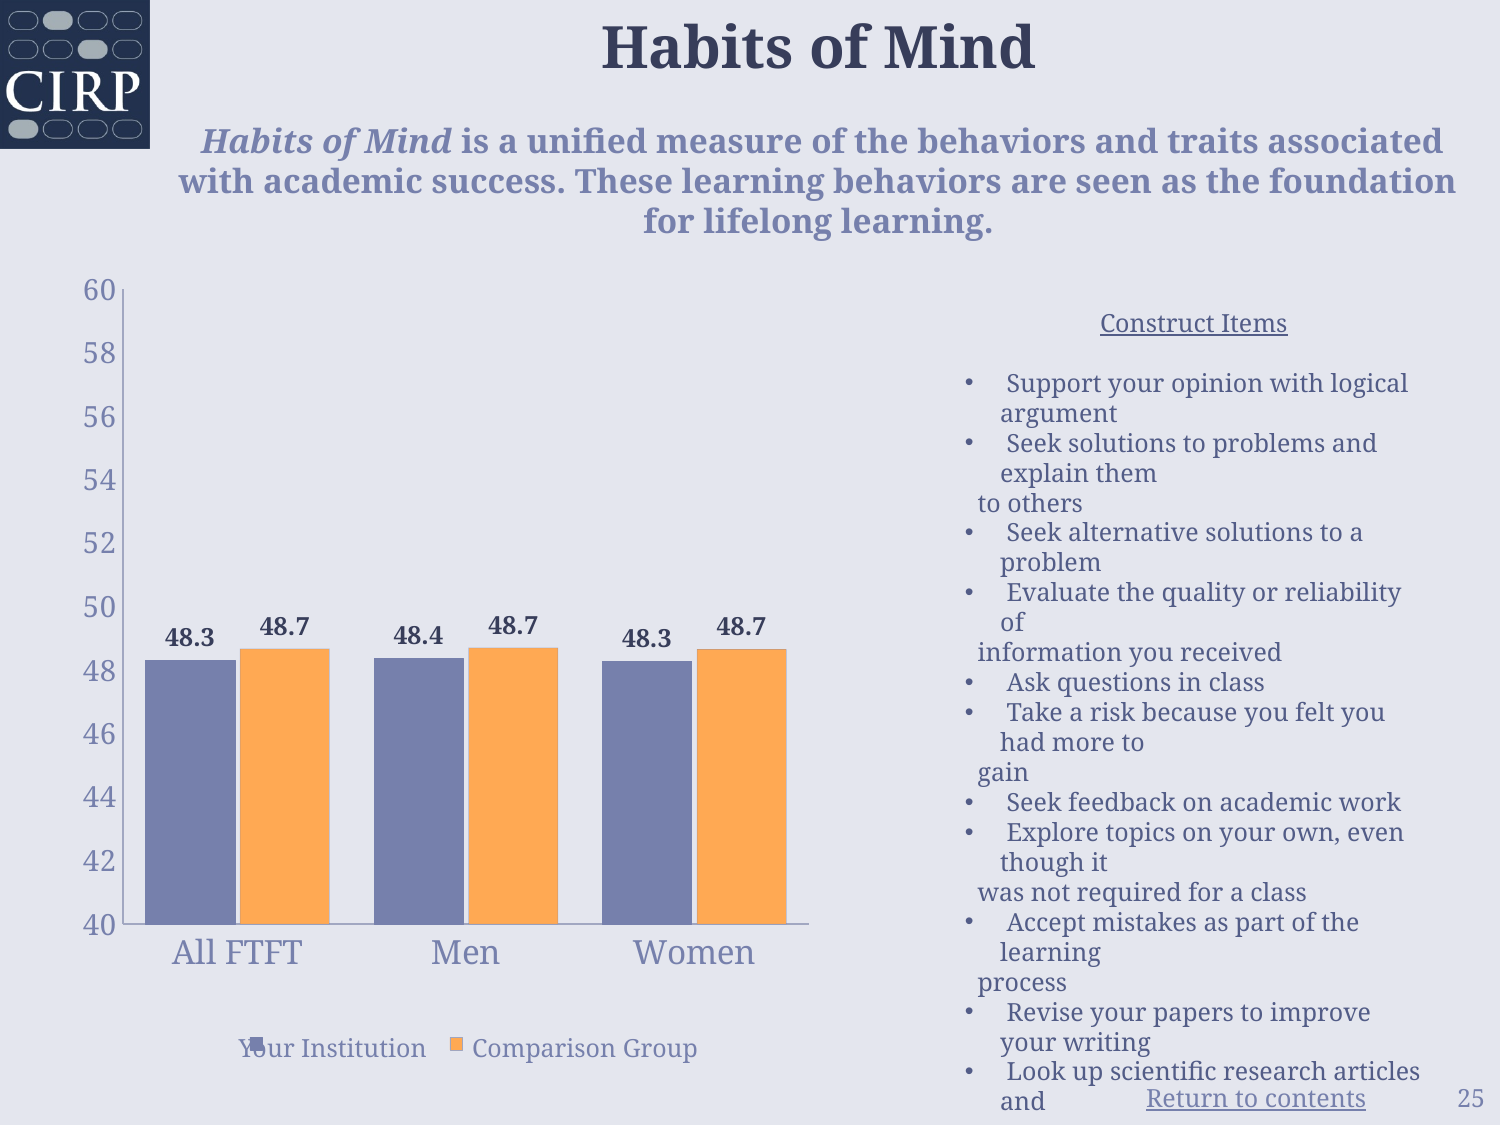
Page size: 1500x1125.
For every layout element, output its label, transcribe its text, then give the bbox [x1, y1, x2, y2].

slide_number 25 [1374, 1049, 1500, 1125]
picture [0, 0, 150, 149]
text_box [249, 1037, 263, 1050]
text_box [449, 1037, 463, 1050]
title Habits of Mind Habits of Mind is a unified measure of the behaviors and traits associated with academic success. These learning behaviors are seen as the foundation for lifelong learning. [162, 24, 1476, 226]
chart [0, 245, 1486, 1026]
text_box Your Institution Comparison Group [217, 1035, 714, 1070]
